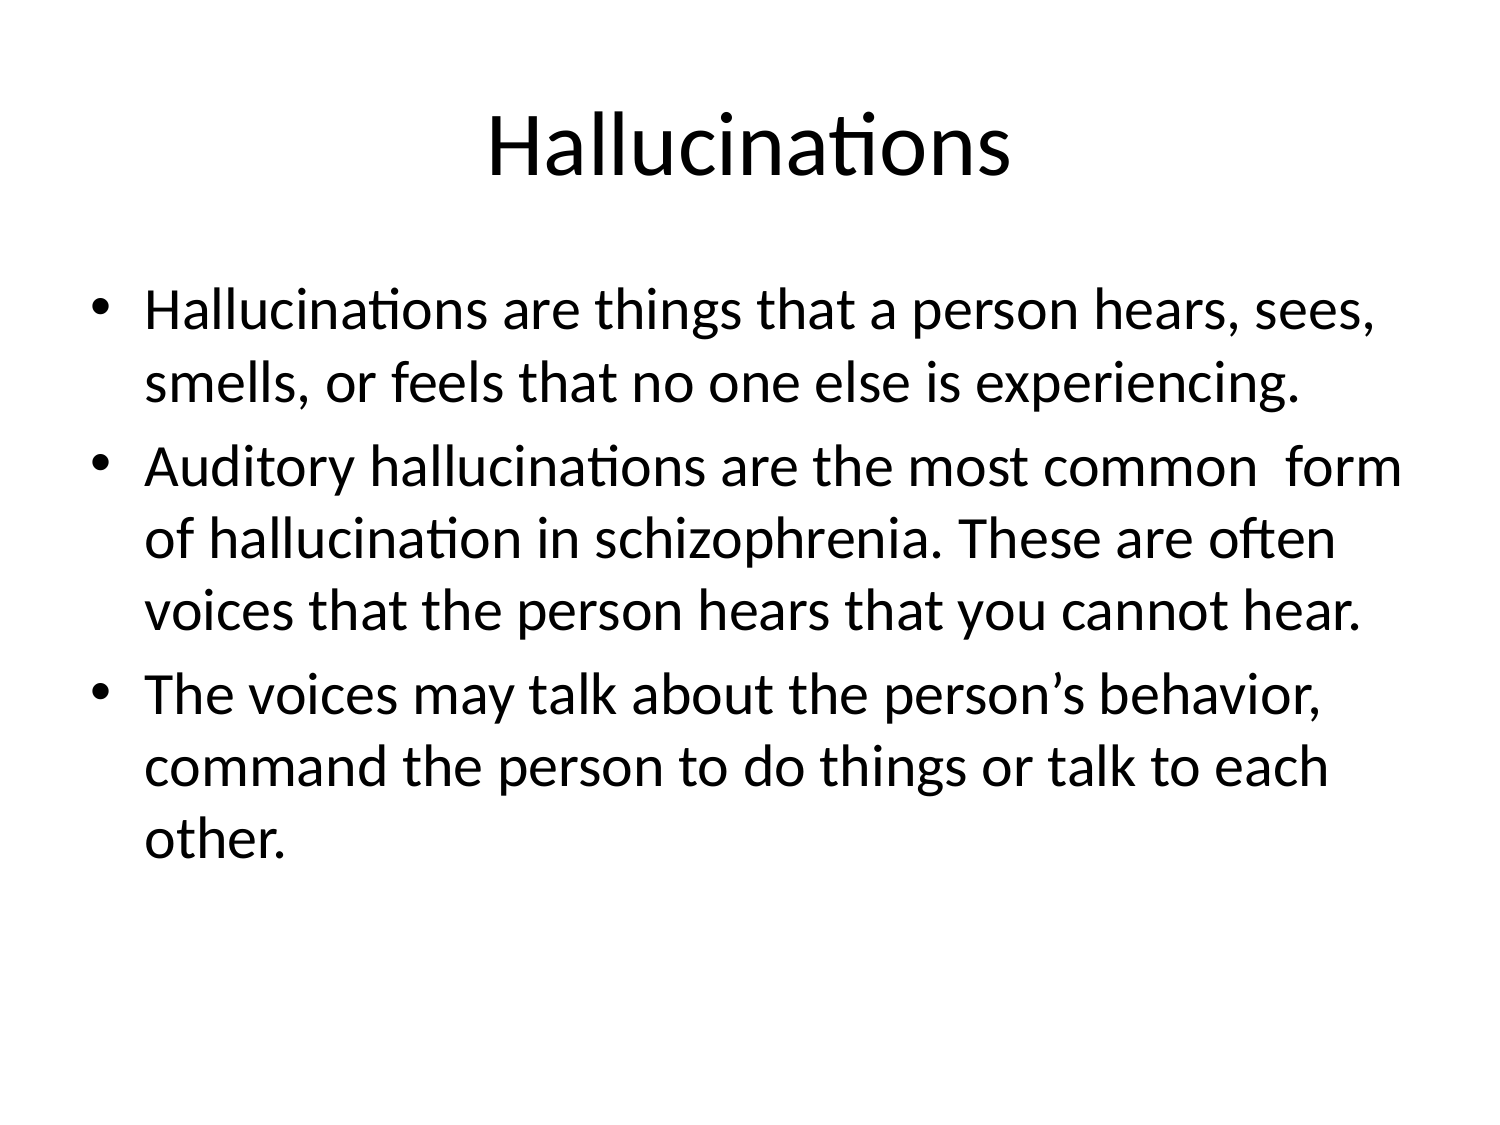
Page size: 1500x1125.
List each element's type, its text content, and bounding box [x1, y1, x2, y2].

list Hallucinations are things that a person hears, sees, smells, or feels that no one else is experiencing. Auditory hallucinations are the most common form of hallucination in schizophrenia. These are often voices that the person hears that you cannot hear. The voices may talk about the person’s behavior, command the person to do things or talk to each other. [75, 262, 1425, 1005]
title Hallucinations [75, 45, 1425, 233]
